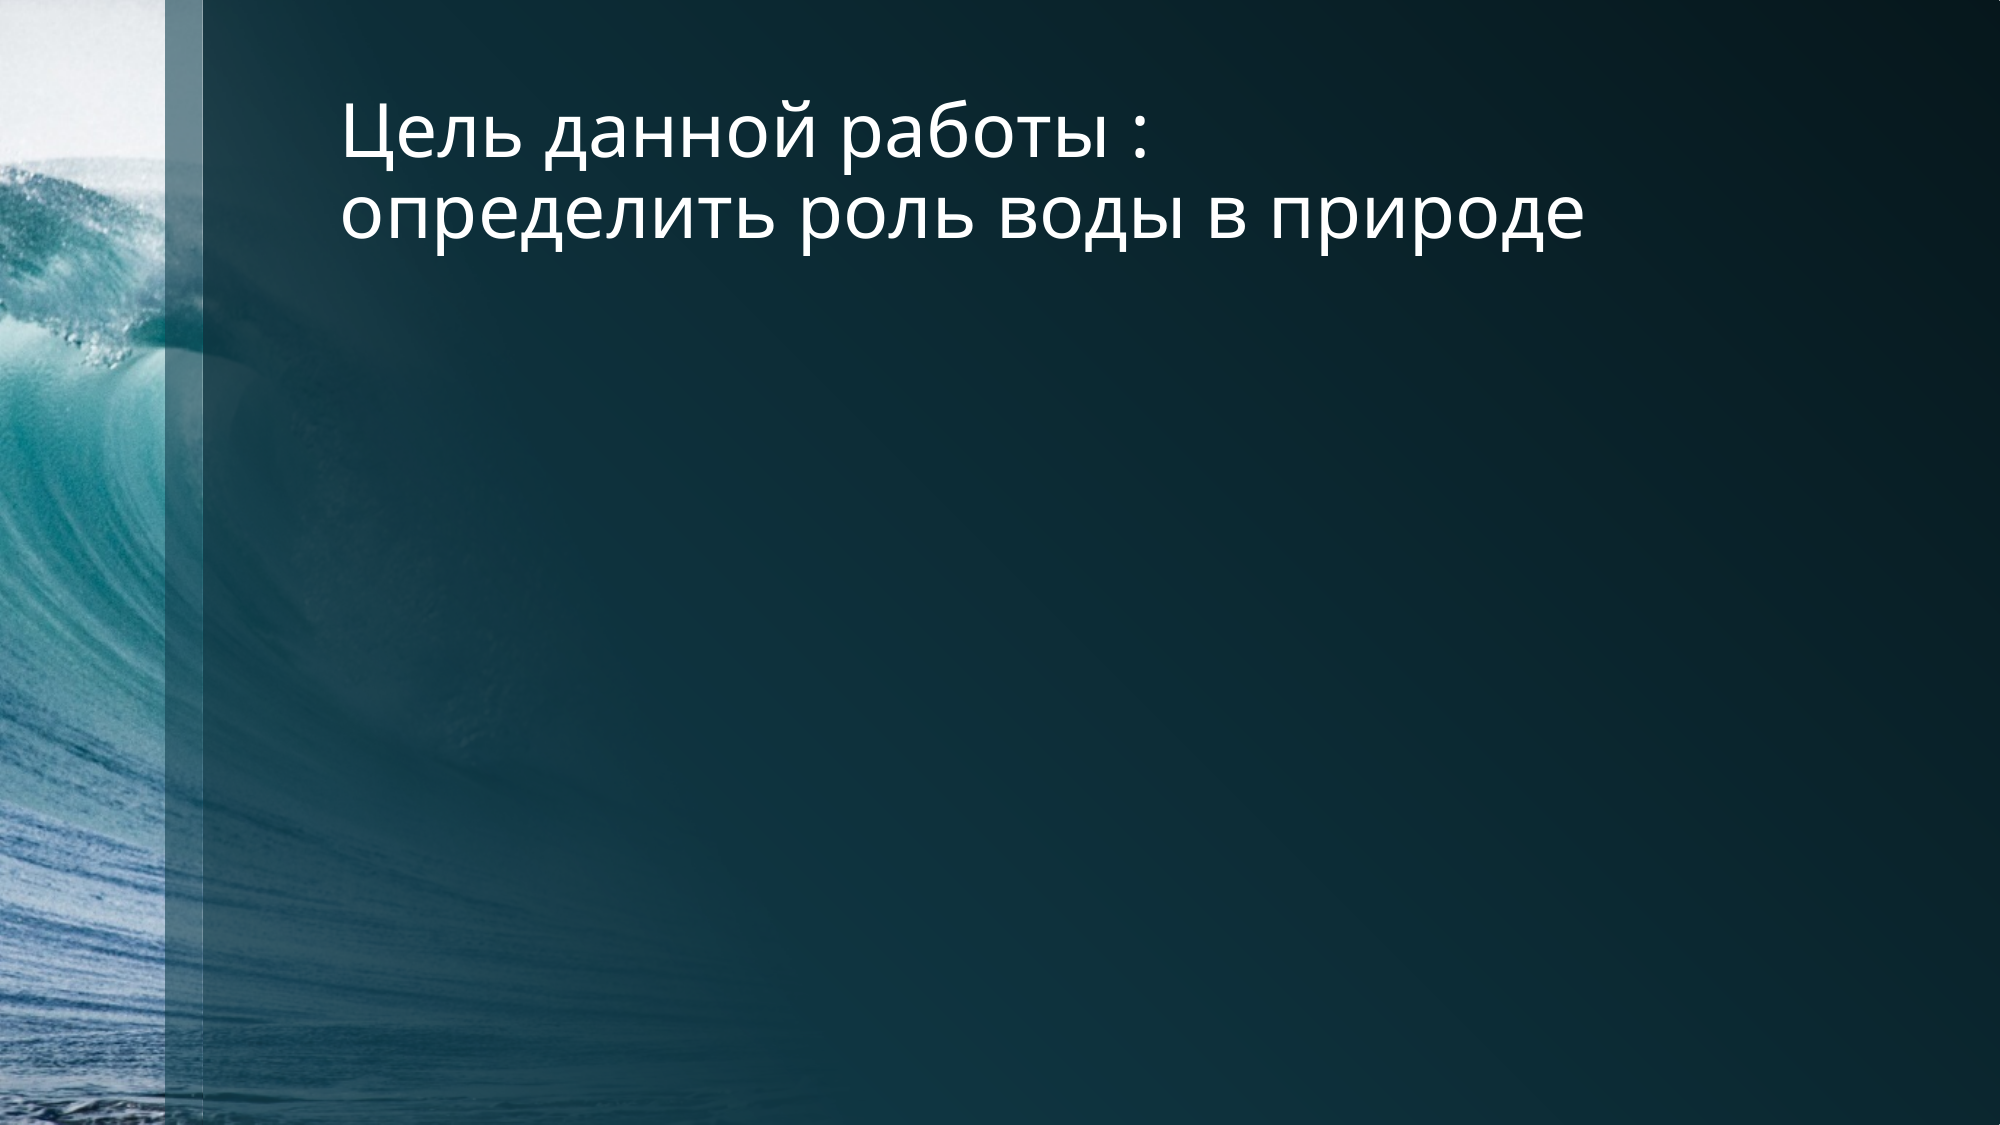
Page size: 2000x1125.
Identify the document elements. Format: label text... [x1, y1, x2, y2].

picture [0, 0, 2000, 1125]
title Цель данной работы : определить роль воды в природе [324, 62, 1825, 263]
